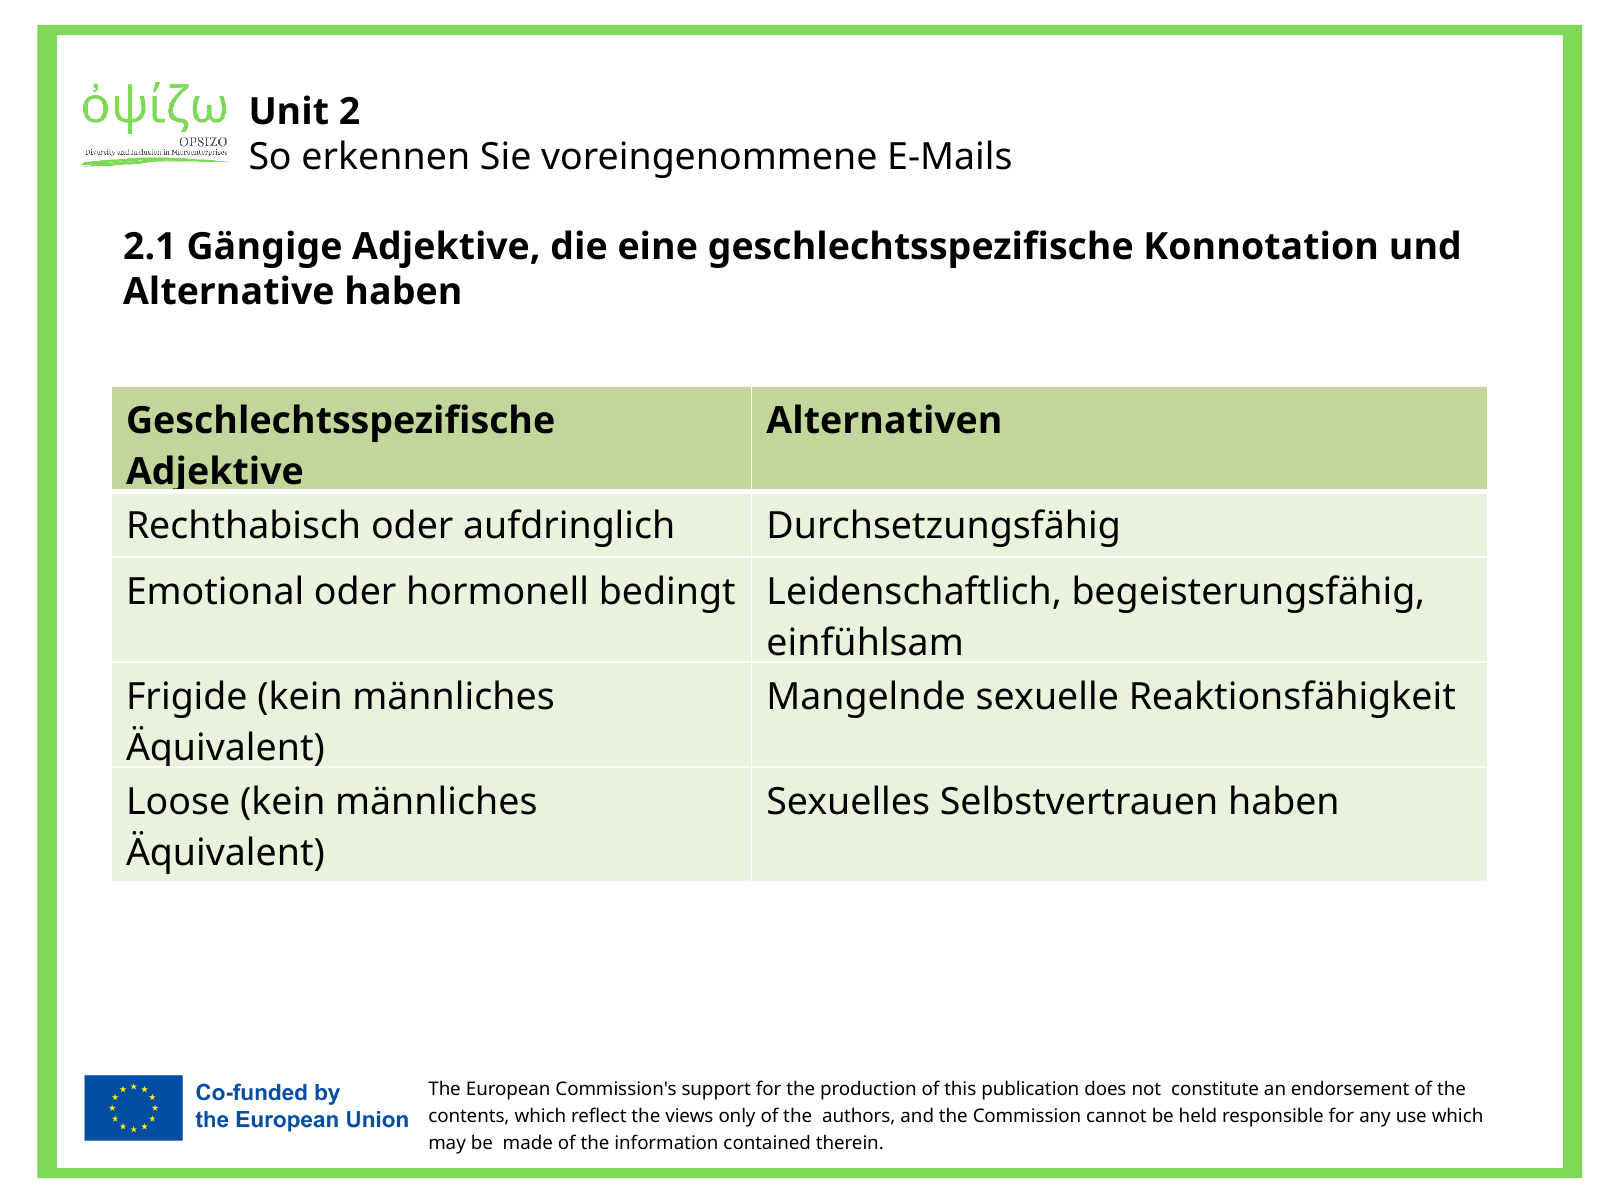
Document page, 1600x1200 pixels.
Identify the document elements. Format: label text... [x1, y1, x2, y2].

table_cell Emotional oder hormonell bedingt [112, 558, 751, 661]
table_cell Leidenschaftlich, begeisterungsfähig, einfühlsam [752, 558, 1487, 661]
table_cell Rechthabisch oder aufdringlich [112, 494, 751, 556]
table_cell Sexuelles Selbstvertrauen haben [752, 768, 1487, 881]
text_box The European Commission's support for the production of this publication does not constitute an endorsement of the contents, which reflect the views only of the authors, and the Commission cannot be held responsible for any use which may be made of the information contained therein. [431, 1069, 1520, 1154]
text_box [37, 24, 1583, 1179]
table_header Geschlechtsspezifische Adjektive [112, 387, 751, 489]
table_cell Durchsetzungsfähig [752, 494, 1487, 556]
table_header Alternativen [752, 387, 1487, 489]
picture [80, 1071, 433, 1146]
table_cell Mangelnde sexuelle Reaktionsfähigkeit [752, 663, 1487, 766]
table_cell Loose (kein männliches Äquivalent) [112, 768, 751, 881]
text_box Unit 2 So erkennen Sie voreingenommene E-Mails [236, 79, 1034, 185]
text_box 2.1 Gängige Adjektive, die eine geschlechtsspezifische Konnotation und Alternative haben [108, 169, 1534, 320]
table_cell Frigide (kein männliches Äquivalent) [112, 663, 751, 766]
picture [80, 58, 231, 210]
